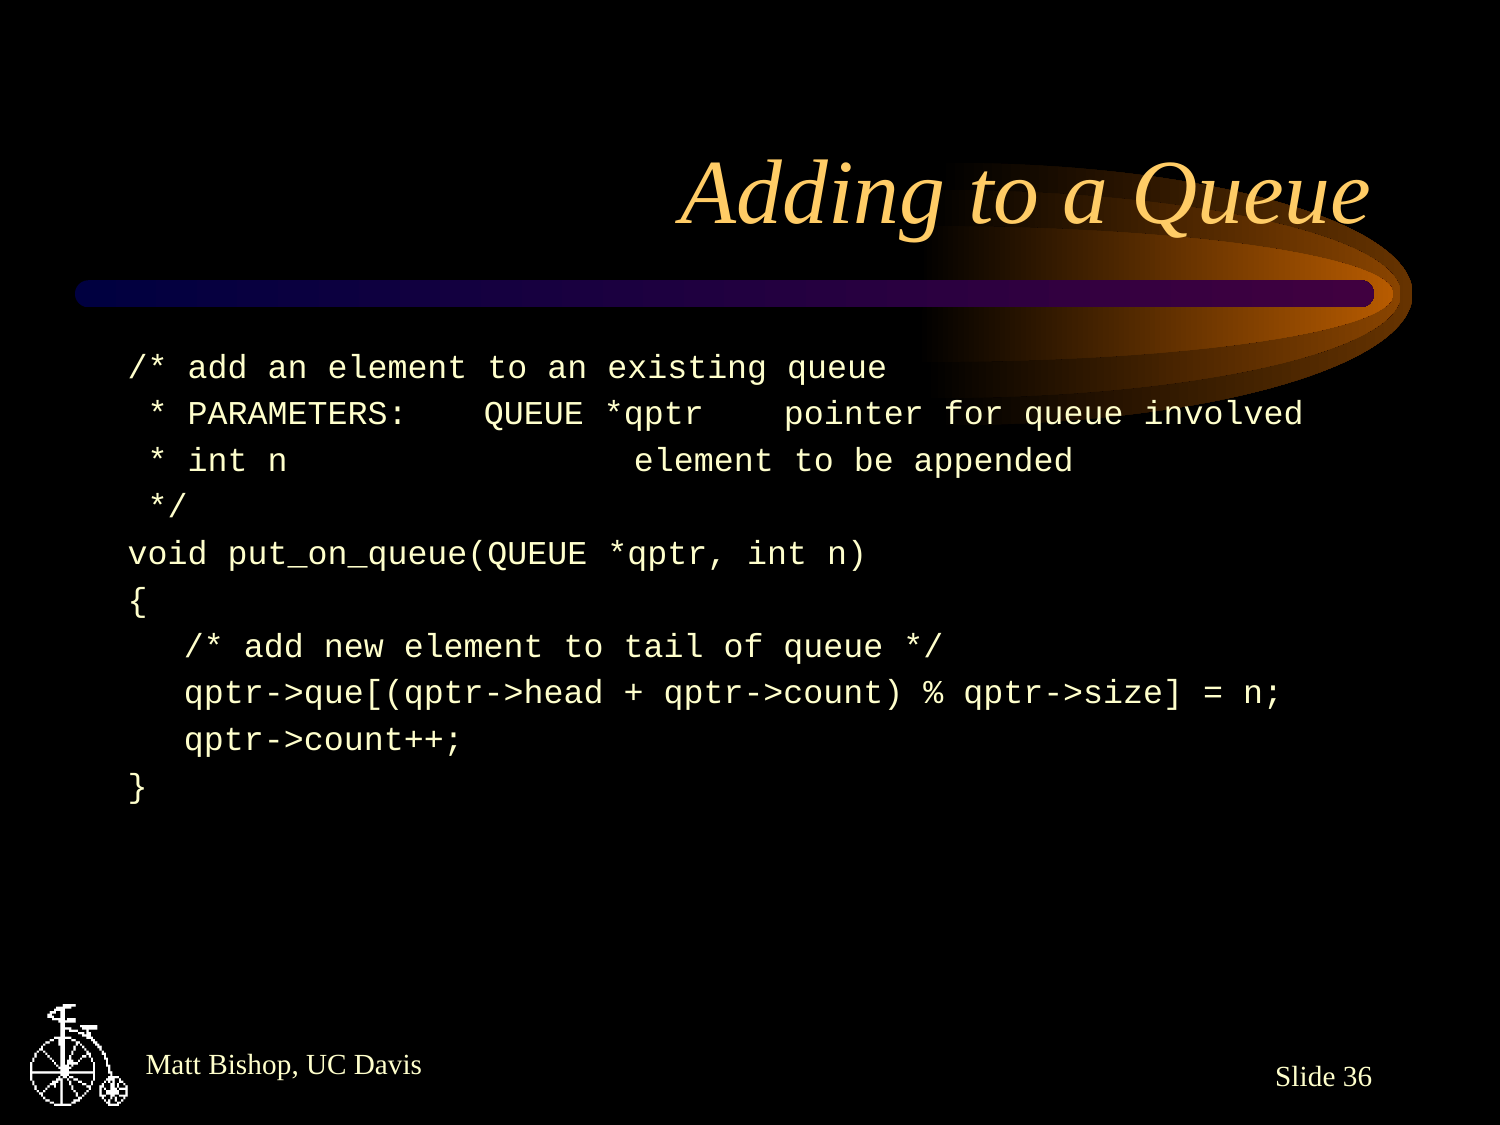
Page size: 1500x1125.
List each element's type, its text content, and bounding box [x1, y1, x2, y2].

title Adding to a Queue [112, 62, 1388, 251]
slide_number Slide 36 [1074, 1037, 1388, 1113]
list /* add an element to an existing queue * PARAMETERS: QUEUE *qptr pointer for queue involved * int n element to be appended */ void put_on_queue(QUEUE *qptr, int n) { /* add new element to tail of queue */ qptr->que[(qptr->head + qptr->count) % qptr->size] = n; qptr->count++; } [112, 337, 1388, 1013]
picture [30, 1004, 134, 1106]
